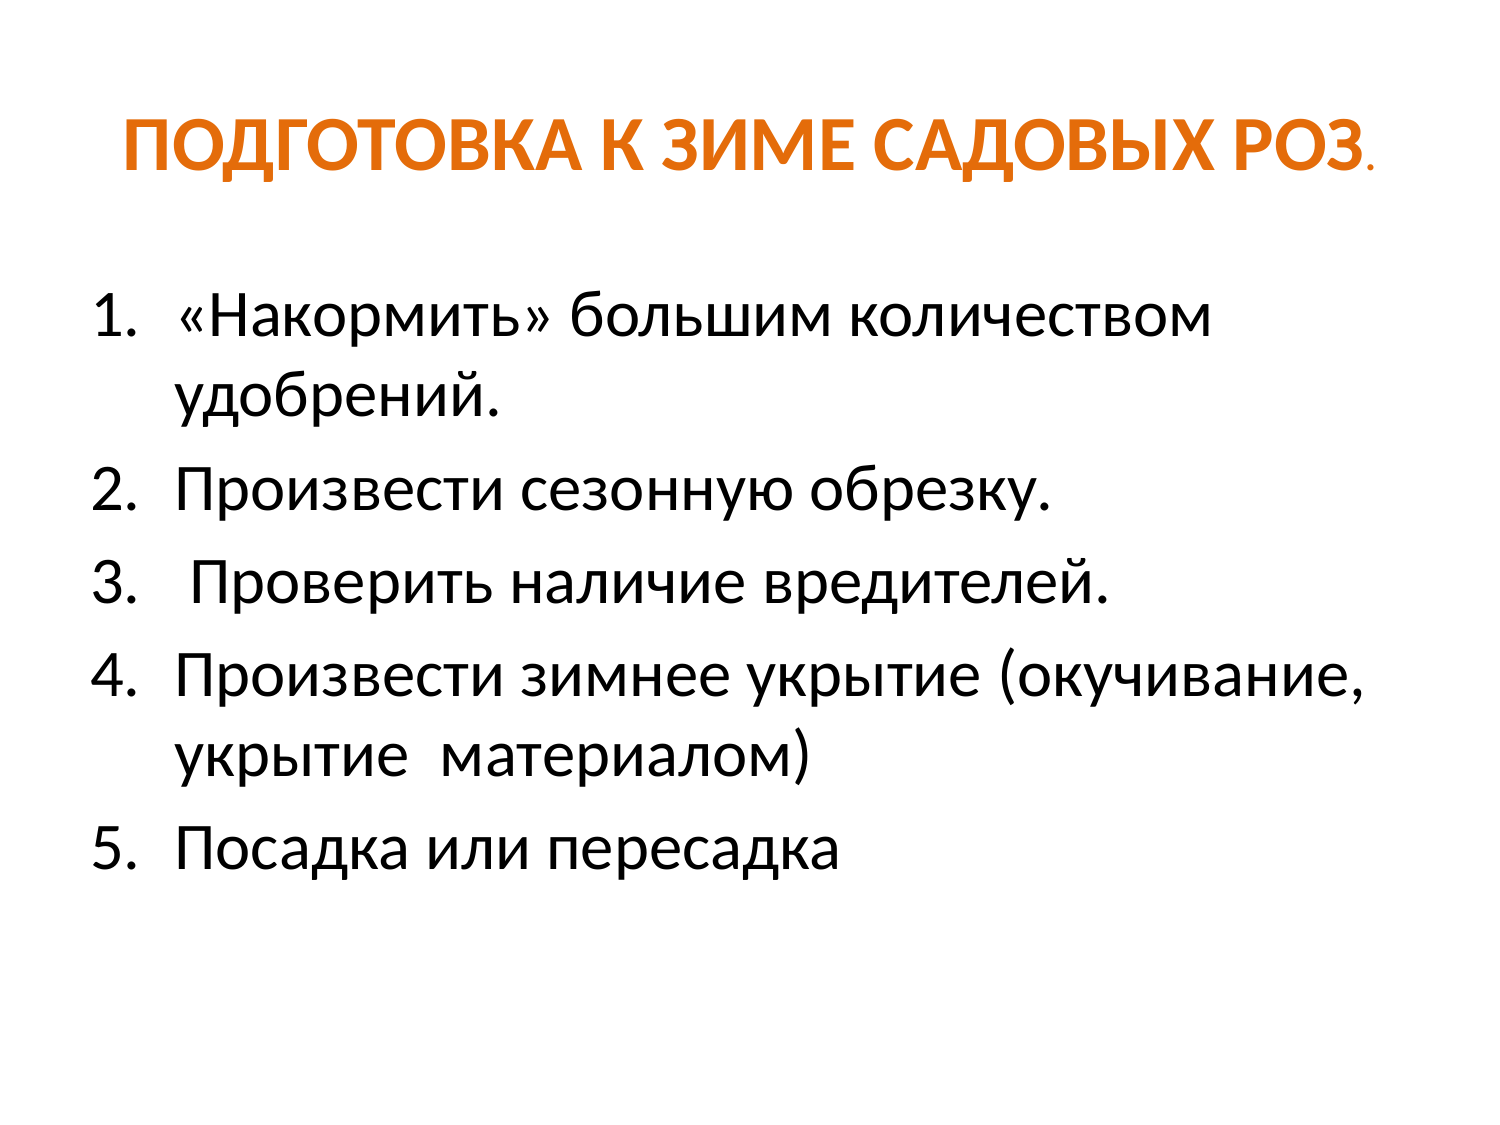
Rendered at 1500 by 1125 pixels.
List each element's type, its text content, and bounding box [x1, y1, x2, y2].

list «Накормить» большим количеством удобрений. Произвести сезонную обрезку. Проверить наличие вредителей. Произвести зимнее укрытие (окучивание, укрытие материалом) Посадка или пересадка [74, 262, 1426, 1006]
title ПОДГОТОВКА К ЗИМЕ САДОВЫХ РОЗ. [74, 44, 1426, 233]
